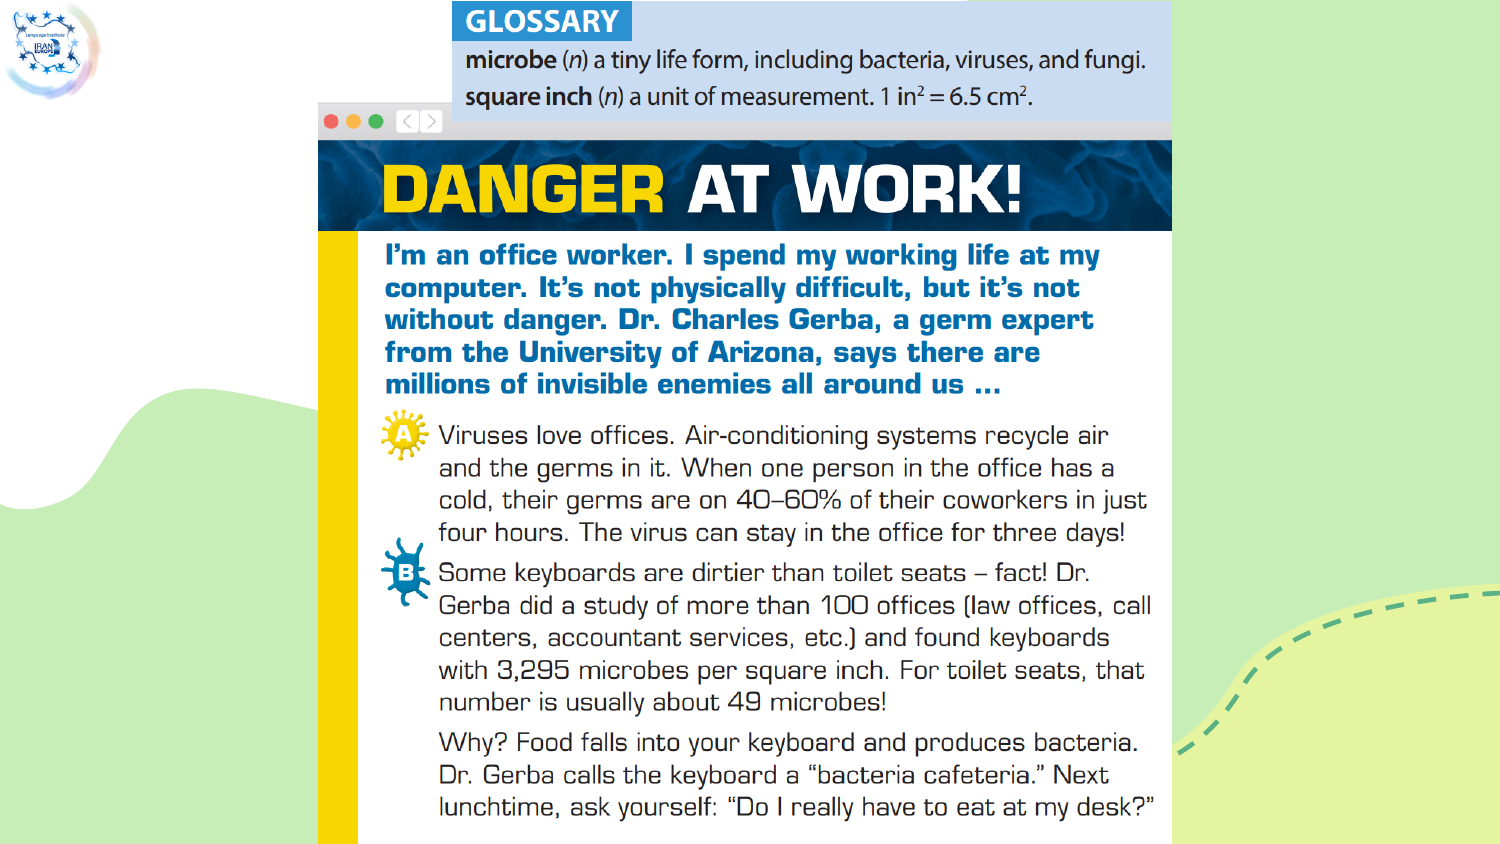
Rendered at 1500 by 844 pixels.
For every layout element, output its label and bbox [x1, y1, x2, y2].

picture [0, 0, 106, 103]
picture [318, 0, 1173, 844]
